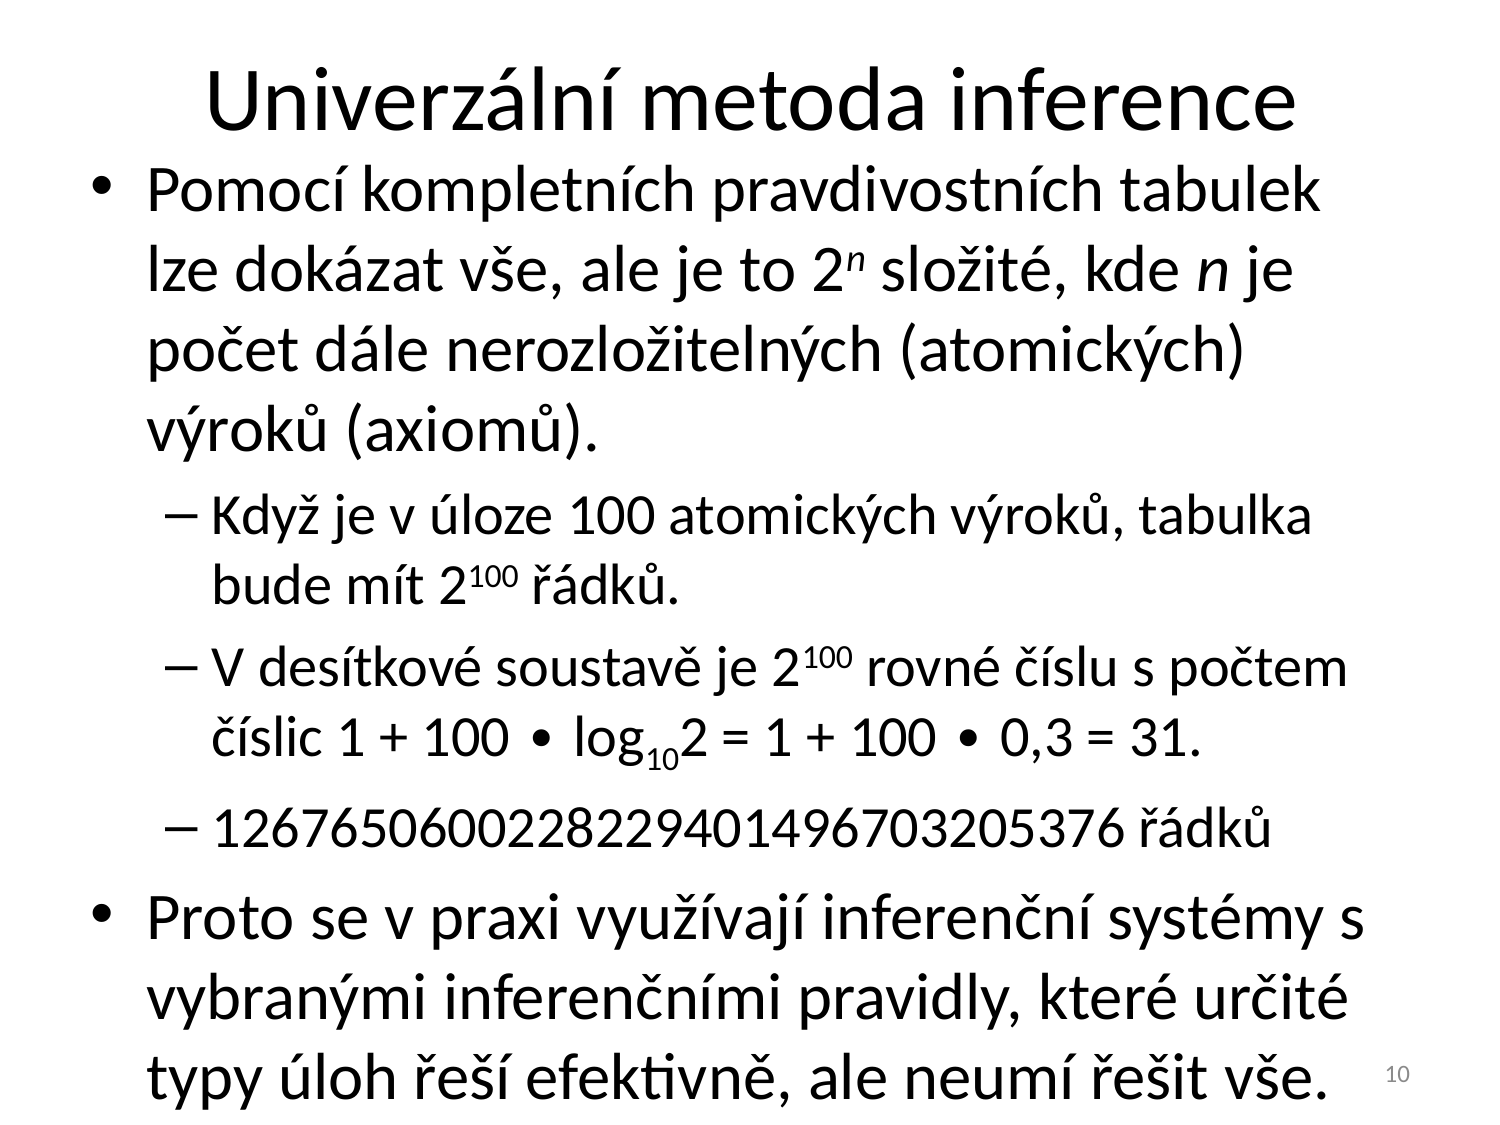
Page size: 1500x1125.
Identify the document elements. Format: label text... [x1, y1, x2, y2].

list Pomocí kompletních pravdivostních tabulek lze dokázat vše, ale je to 2n složité, kde n je počet dále nerozložitelných (atomických) výroků (axiomů). Když je v úloze 100 atomických výroků, tabulka bude mít 2100 řádků. V desítkové soustavě je 2100 rovné číslu s počtem číslic 1 + 100 ∙ log102 = 1 + 100 ∙ 0,3 = 31. 1267650600228229401496703205376 řádků Proto se v praxi využívají inferenční systémy s vybranými inferenčními pravidly, které určité typy úloh řeší efektivně, ale neumí řešit vše. [75, 137, 1425, 1125]
slide_number 10 [1074, 1042, 1425, 1103]
title Univerzální metoda inference [76, 0, 1427, 188]
